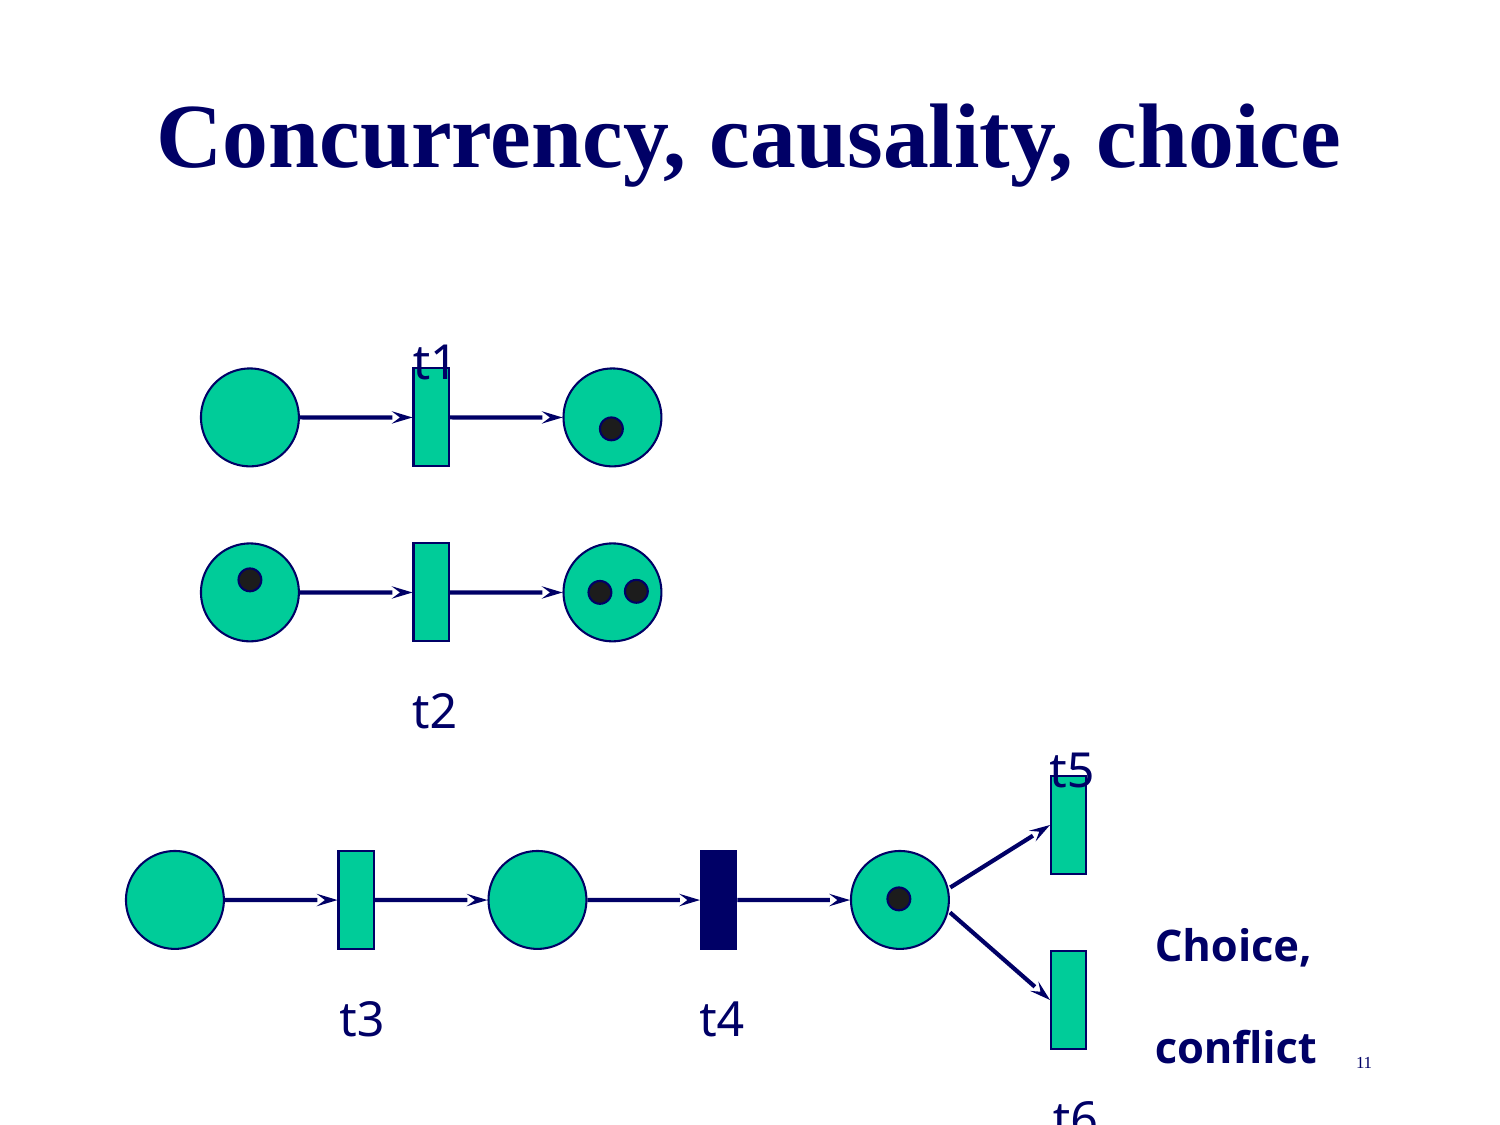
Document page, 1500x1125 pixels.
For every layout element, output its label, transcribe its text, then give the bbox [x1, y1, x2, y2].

text_box t2 [397, 617, 475, 746]
text_box [391, 586, 413, 599]
text_box [541, 586, 563, 599]
text_box [1030, 981, 1051, 1000]
text_box [1051, 950, 1087, 1024]
text_box [413, 397, 449, 467]
text_box [466, 893, 488, 907]
text_box [200, 543, 299, 642]
text_box [829, 893, 850, 907]
text_box t5 [1034, 675, 1109, 805]
text_box [488, 850, 587, 949]
text_box [200, 368, 299, 467]
text_box [338, 850, 374, 924]
text_box [887, 887, 911, 911]
text_box t1 [398, 268, 473, 397]
text_box t4 [684, 924, 760, 1054]
text_box t6 [1038, 1024, 1113, 1125]
text_box [679, 893, 700, 907]
text_box [563, 368, 662, 467]
text_box [413, 543, 449, 617]
slide_number 11 [1074, 1024, 1388, 1101]
text_box [624, 579, 648, 603]
text_box Choice, conflict [1139, 859, 1333, 1024]
text_box [541, 411, 563, 424]
text_box [1051, 805, 1087, 874]
text_box [238, 568, 262, 592]
text_box [125, 850, 224, 949]
text_box [700, 850, 737, 924]
text_box [850, 850, 949, 949]
text_box [588, 580, 612, 604]
text_box [1029, 825, 1051, 842]
text_box t3 [324, 924, 400, 1054]
text_box [599, 417, 623, 441]
text_box [563, 543, 662, 642]
text_box [316, 893, 338, 907]
title Concurrency, causality, choice [112, 37, 1388, 226]
text_box [391, 411, 413, 424]
